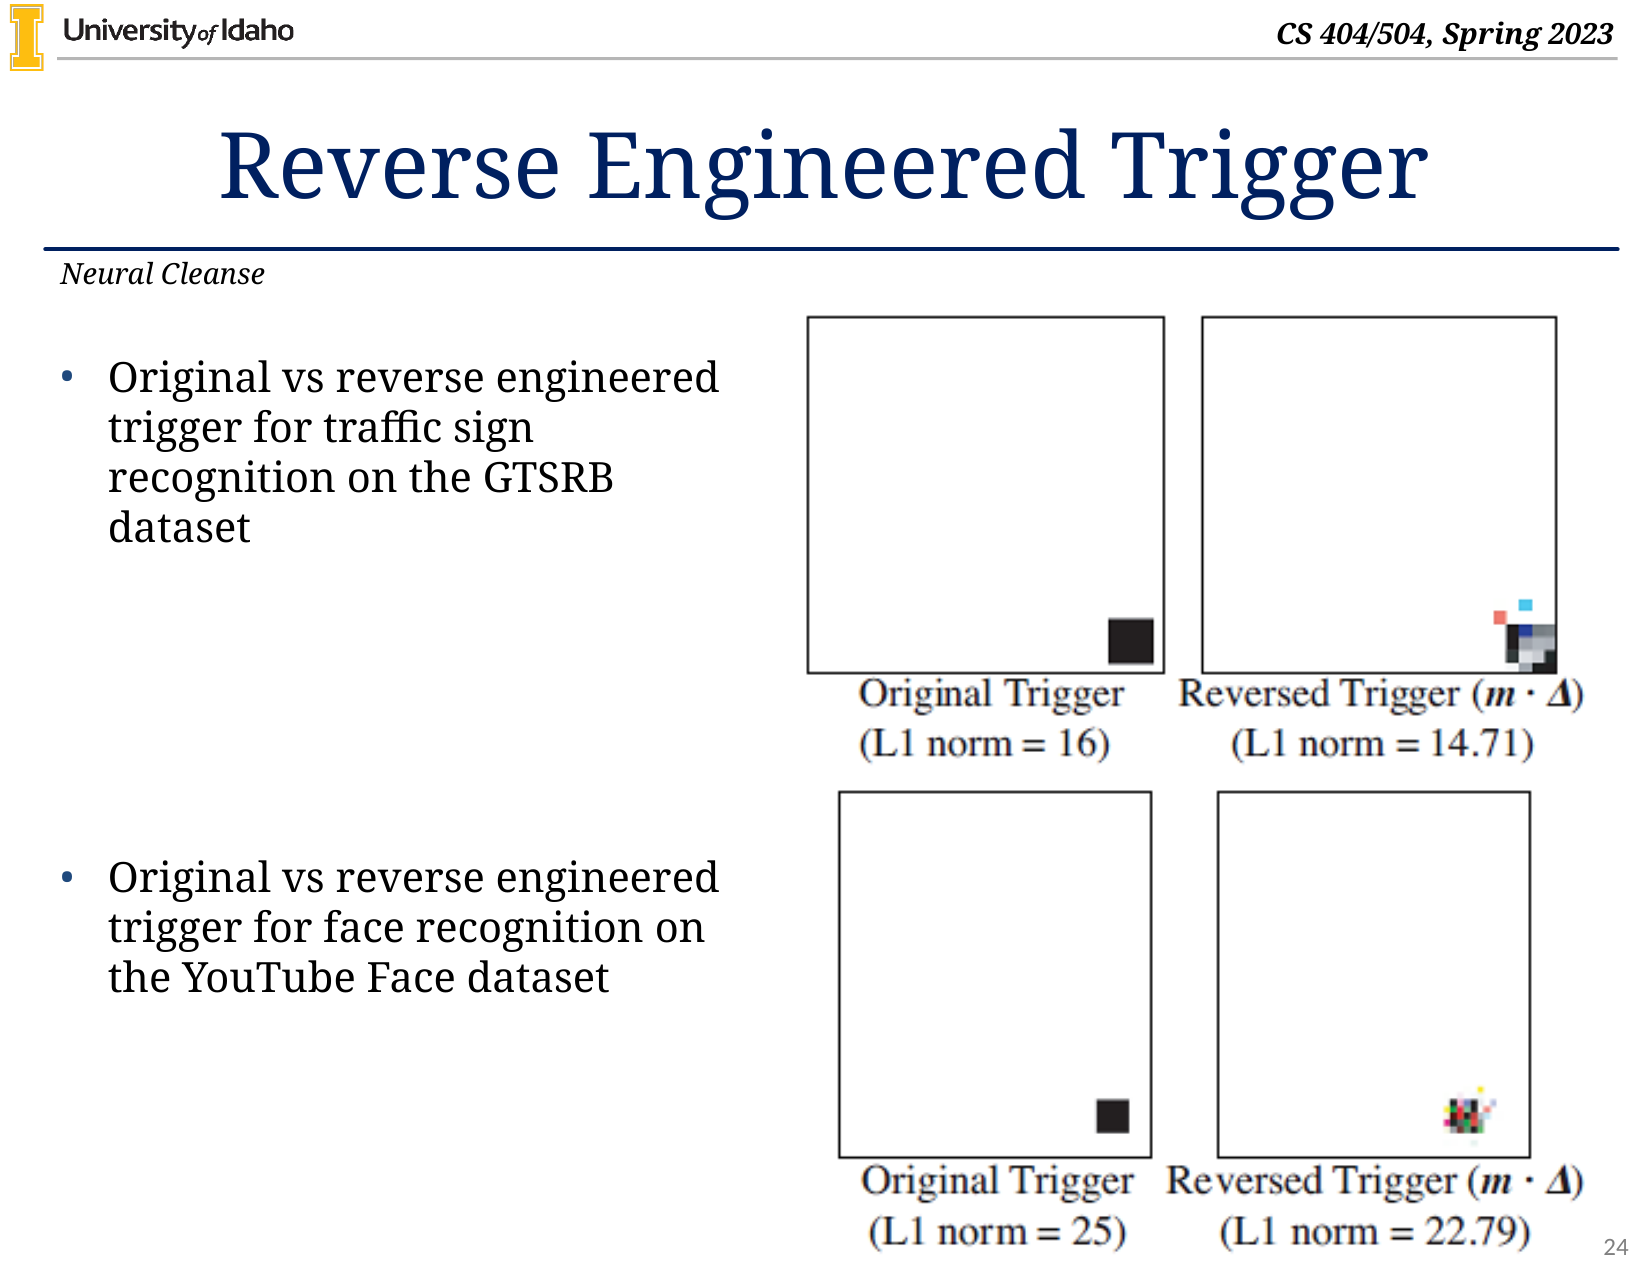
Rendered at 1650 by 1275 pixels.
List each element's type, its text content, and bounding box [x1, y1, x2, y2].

picture [9, 4, 48, 71]
list Original vs reverse engineered trigger for traffic sign recognition on the GTSRB dataset Original vs reverse engineered trigger for face recognition on the YouTube Face dataset [45, 342, 755, 1224]
picture [824, 773, 1601, 1256]
title Reverse Engineered Trigger [0, 75, 1650, 248]
picture [57, 2, 294, 52]
picture [787, 294, 1601, 769]
list Neural Cleanse [45, 247, 1062, 306]
